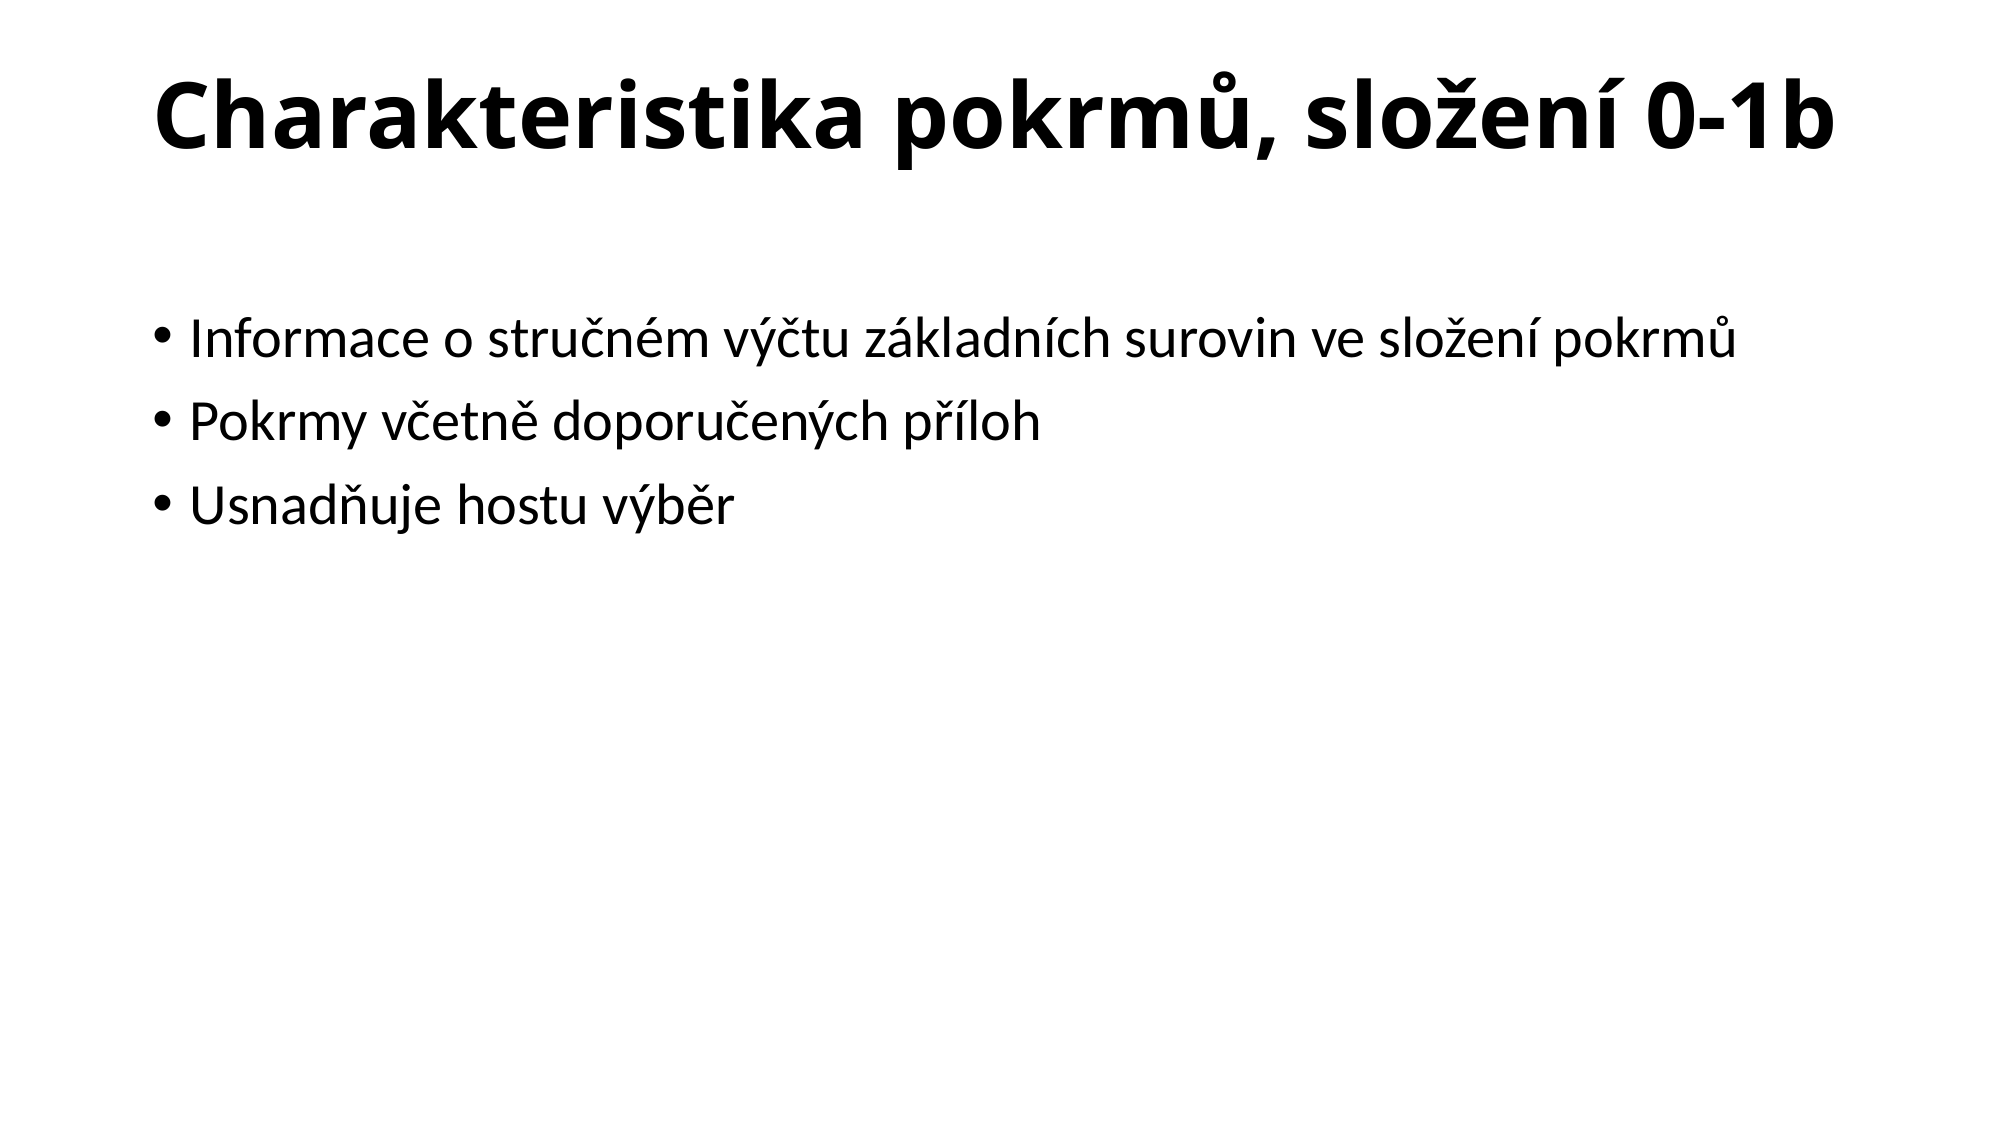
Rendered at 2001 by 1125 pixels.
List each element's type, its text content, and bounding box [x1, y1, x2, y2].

title Charakteristika pokrmů, složení 0-1b [137, 59, 1863, 278]
list Informace o stručném výčtu základních surovin ve složení pokrmů Pokrmy včetně doporučených příloh Usnadňuje hostu výběr [137, 299, 1863, 1014]
